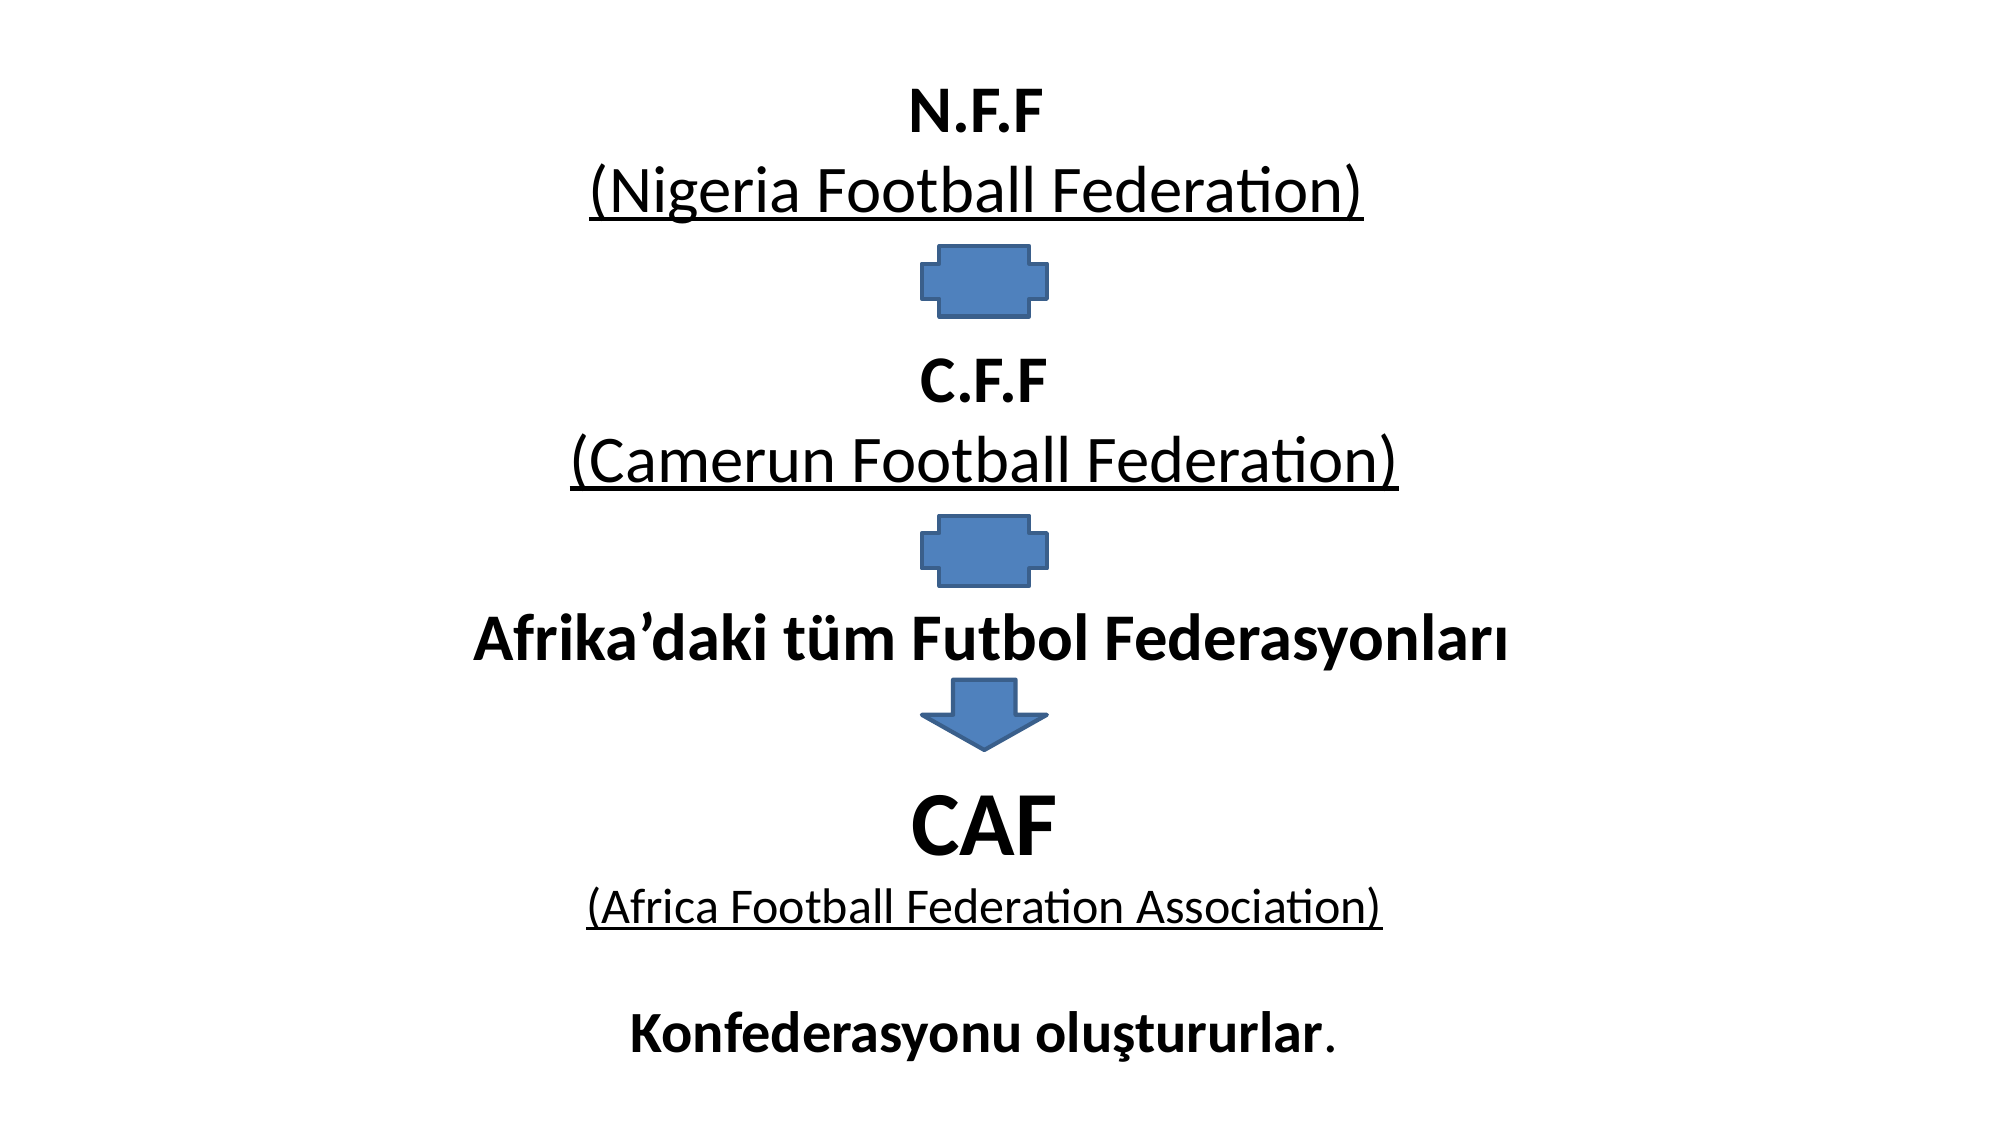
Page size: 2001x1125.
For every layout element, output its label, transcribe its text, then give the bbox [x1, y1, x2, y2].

text_box Afrika’daki tüm Futbol Federasyonları [31, 585, 1954, 681]
text_box [920, 514, 1049, 585]
text_box C.F.F (Camerun Football Federation) [31, 328, 1938, 503]
text_box [920, 244, 1049, 319]
text_box CAF (Africa Football Federation Association) Konfederasyonu oluştururlar. [62, 756, 1907, 1125]
text_box [919, 677, 1049, 752]
text_box N.F.F (Nigeria Football Federation) [31, 58, 1922, 234]
